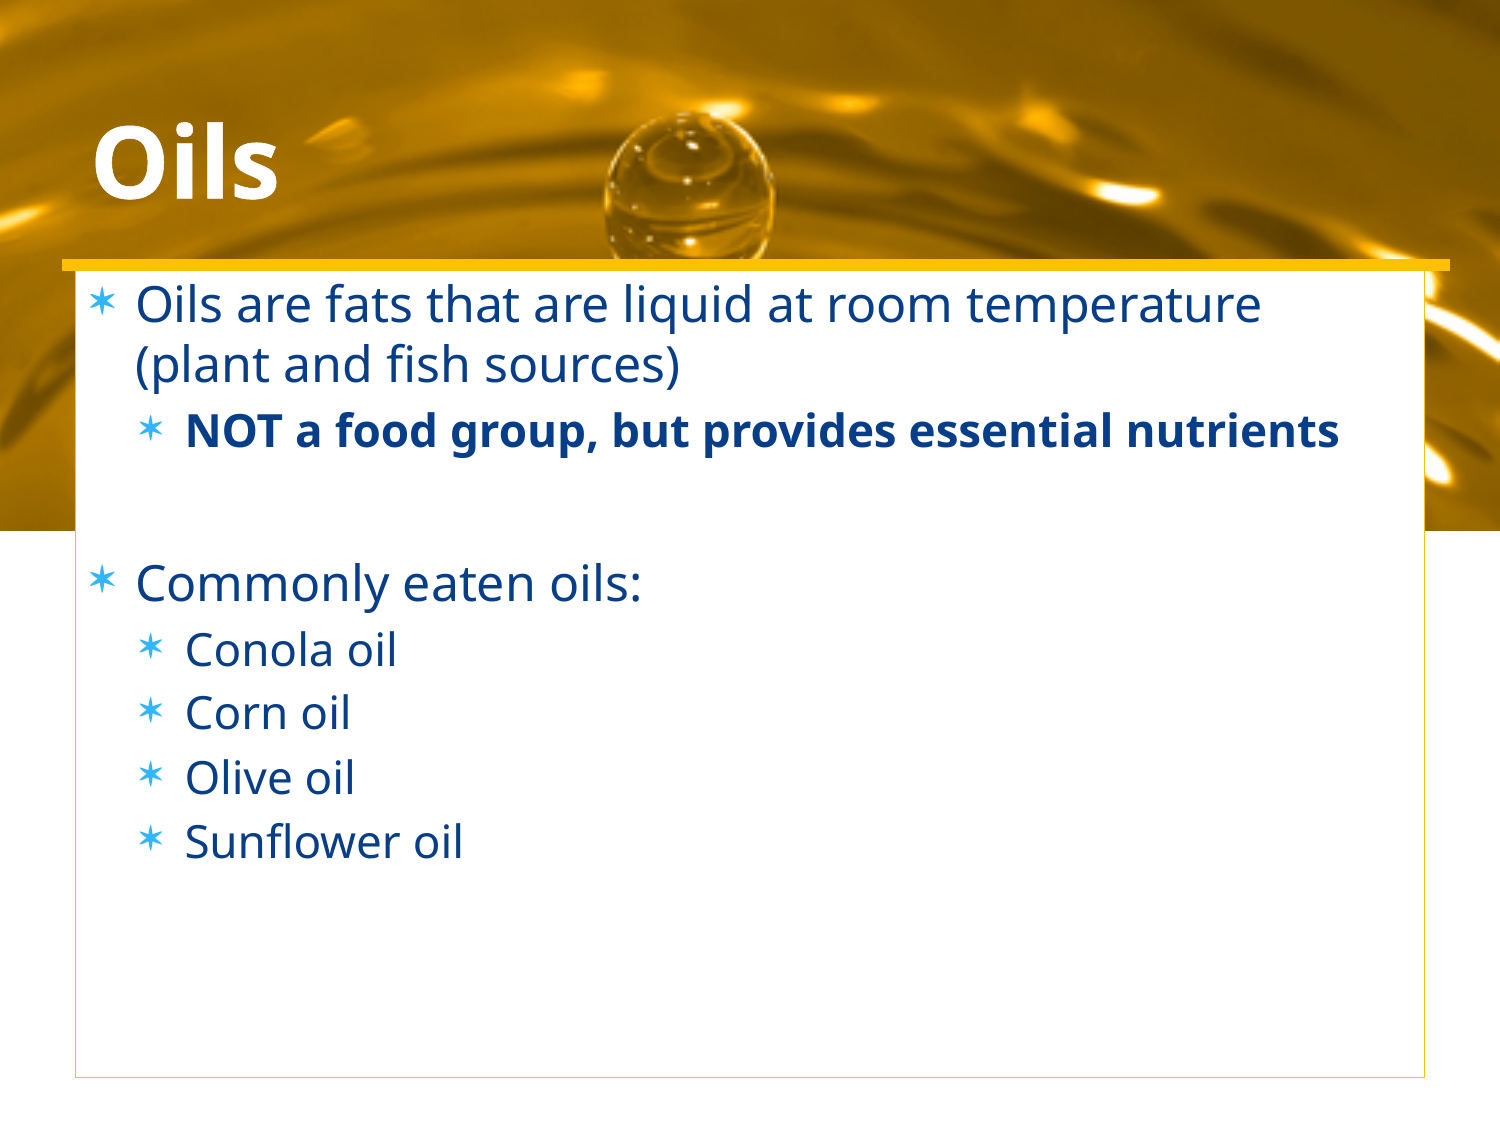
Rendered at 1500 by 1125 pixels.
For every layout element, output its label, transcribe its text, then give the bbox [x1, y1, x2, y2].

list Oils are fats that are liquid at room temperature (plant and fish sources) NOT a food group, but provides essential nutrients Commonly eaten oils: Conola oil Corn oil Olive oil Sunflower oil [75, 540, 1425, 1078]
picture [0, 0, 1500, 531]
